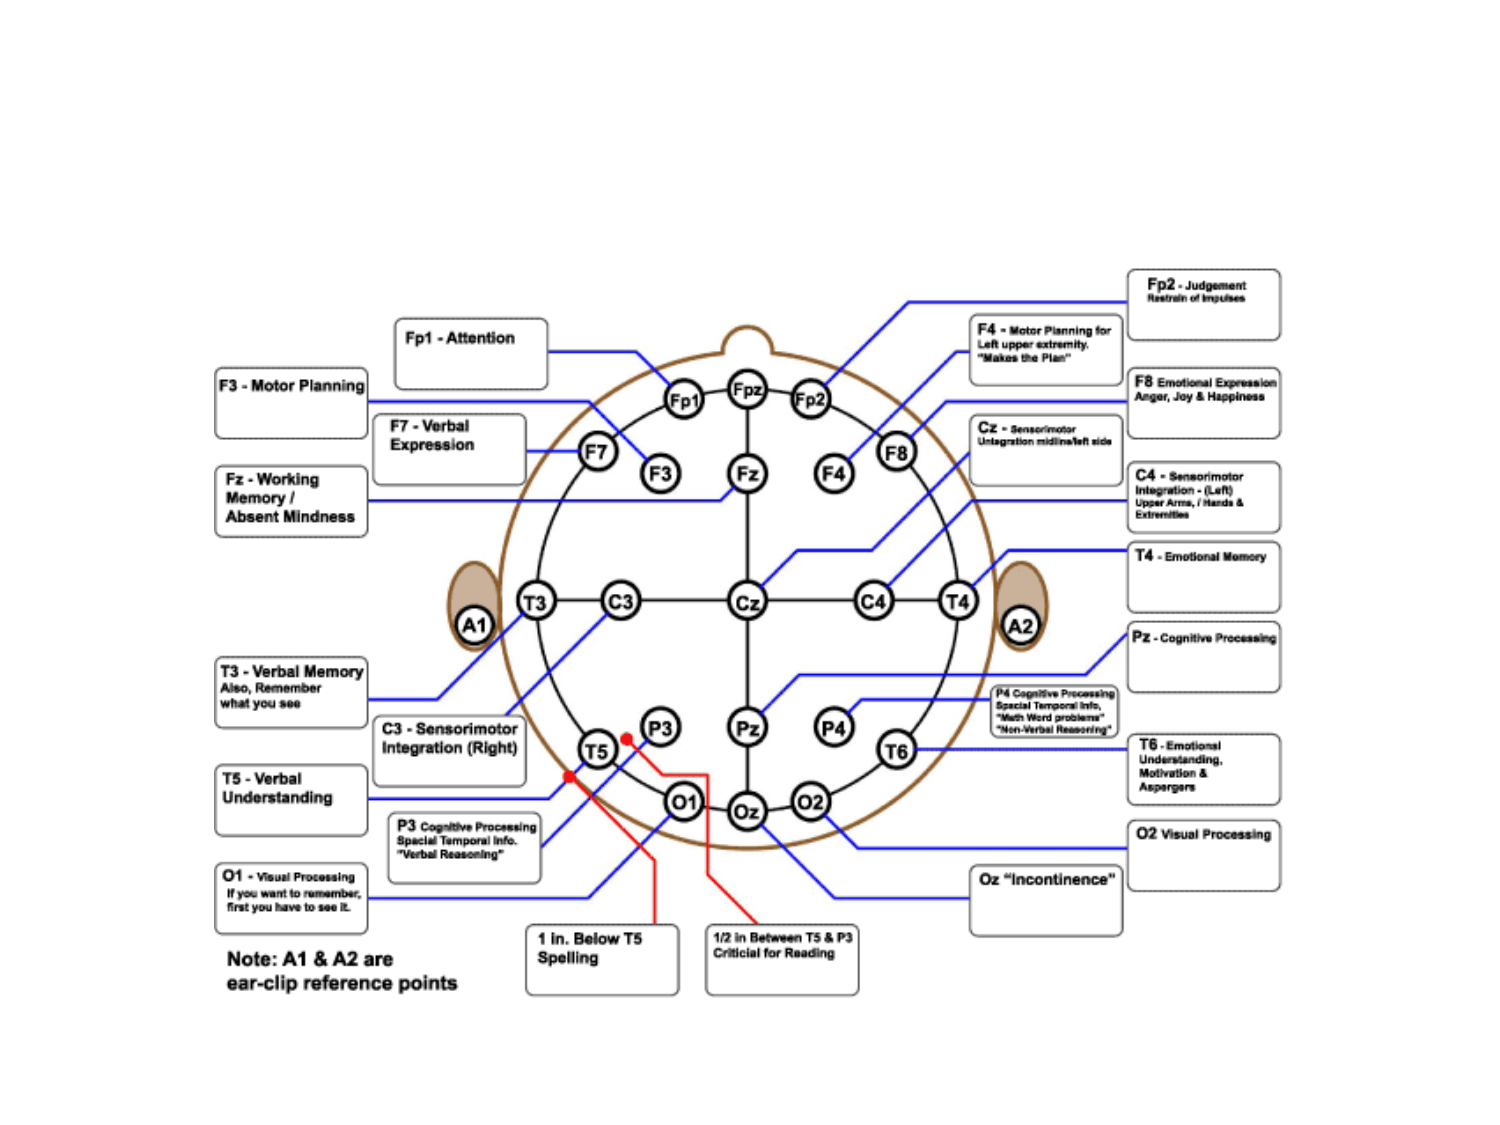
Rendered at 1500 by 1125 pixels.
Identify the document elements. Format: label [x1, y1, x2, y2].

list [74, 262, 1426, 1006]
